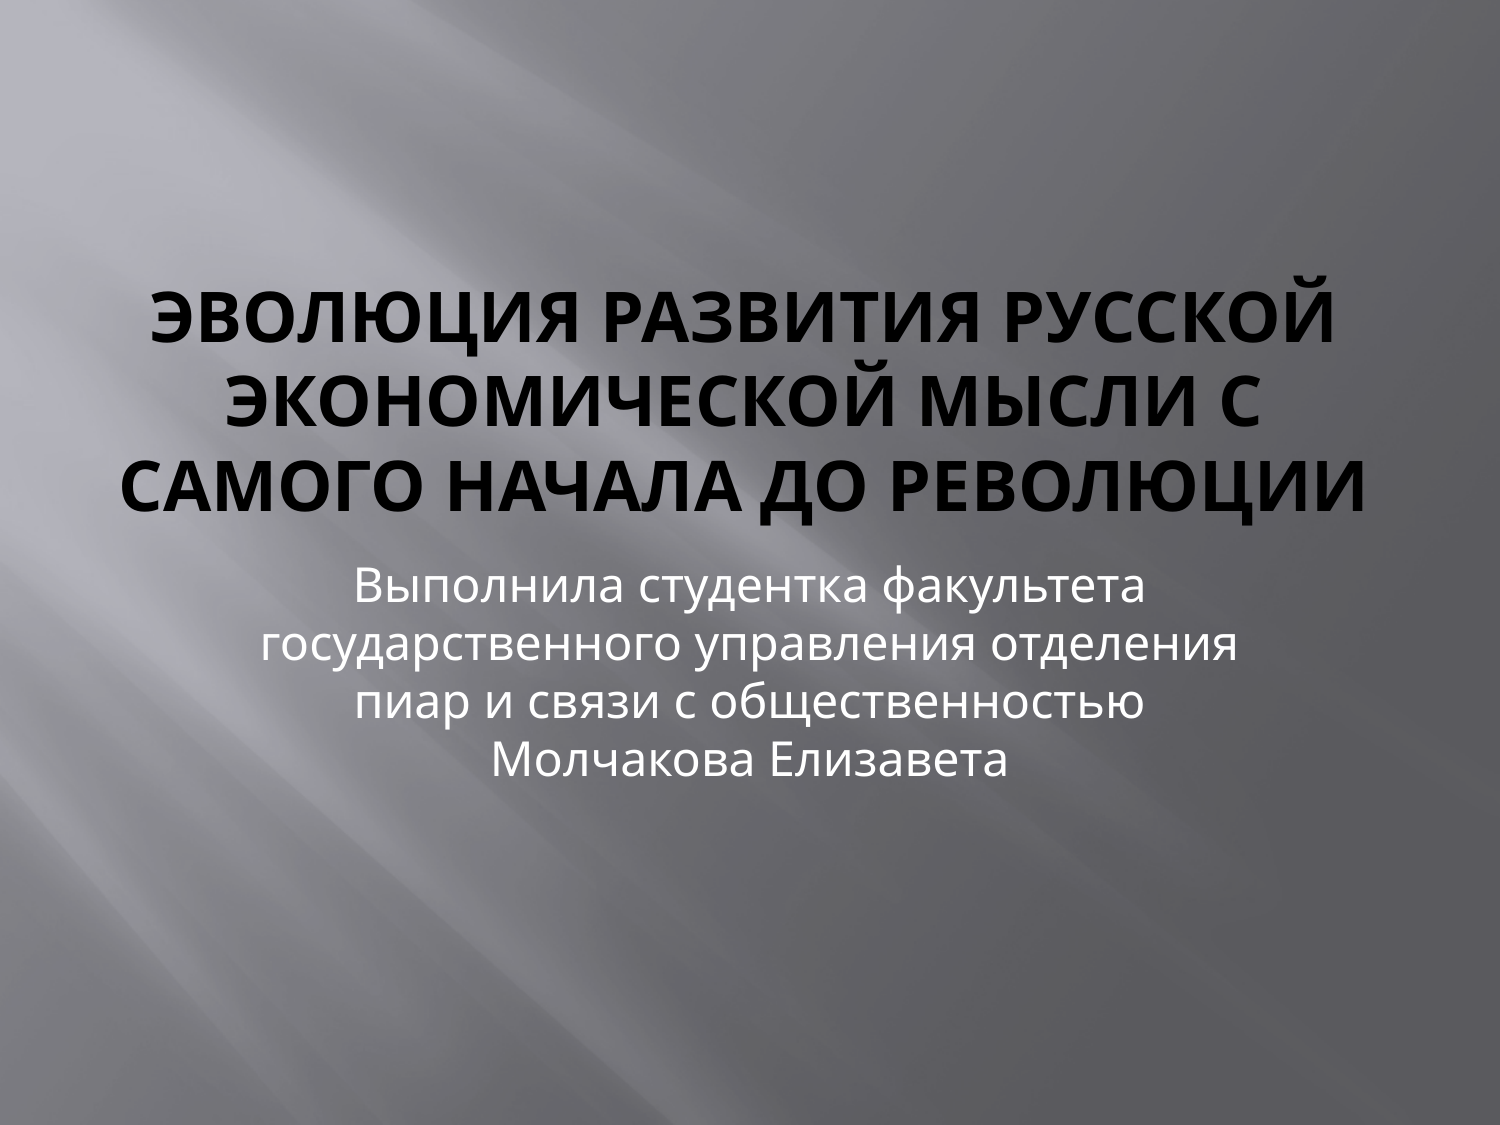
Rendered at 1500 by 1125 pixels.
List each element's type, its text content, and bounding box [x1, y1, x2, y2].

title Эволюция развития русской экономической мысли с самого начала до революции [69, 224, 1420, 525]
subtitle Выполнила студентка факультета государственного управления отделения пиар и связи с общественностью Молчакова Елизавета [225, 546, 1275, 834]
